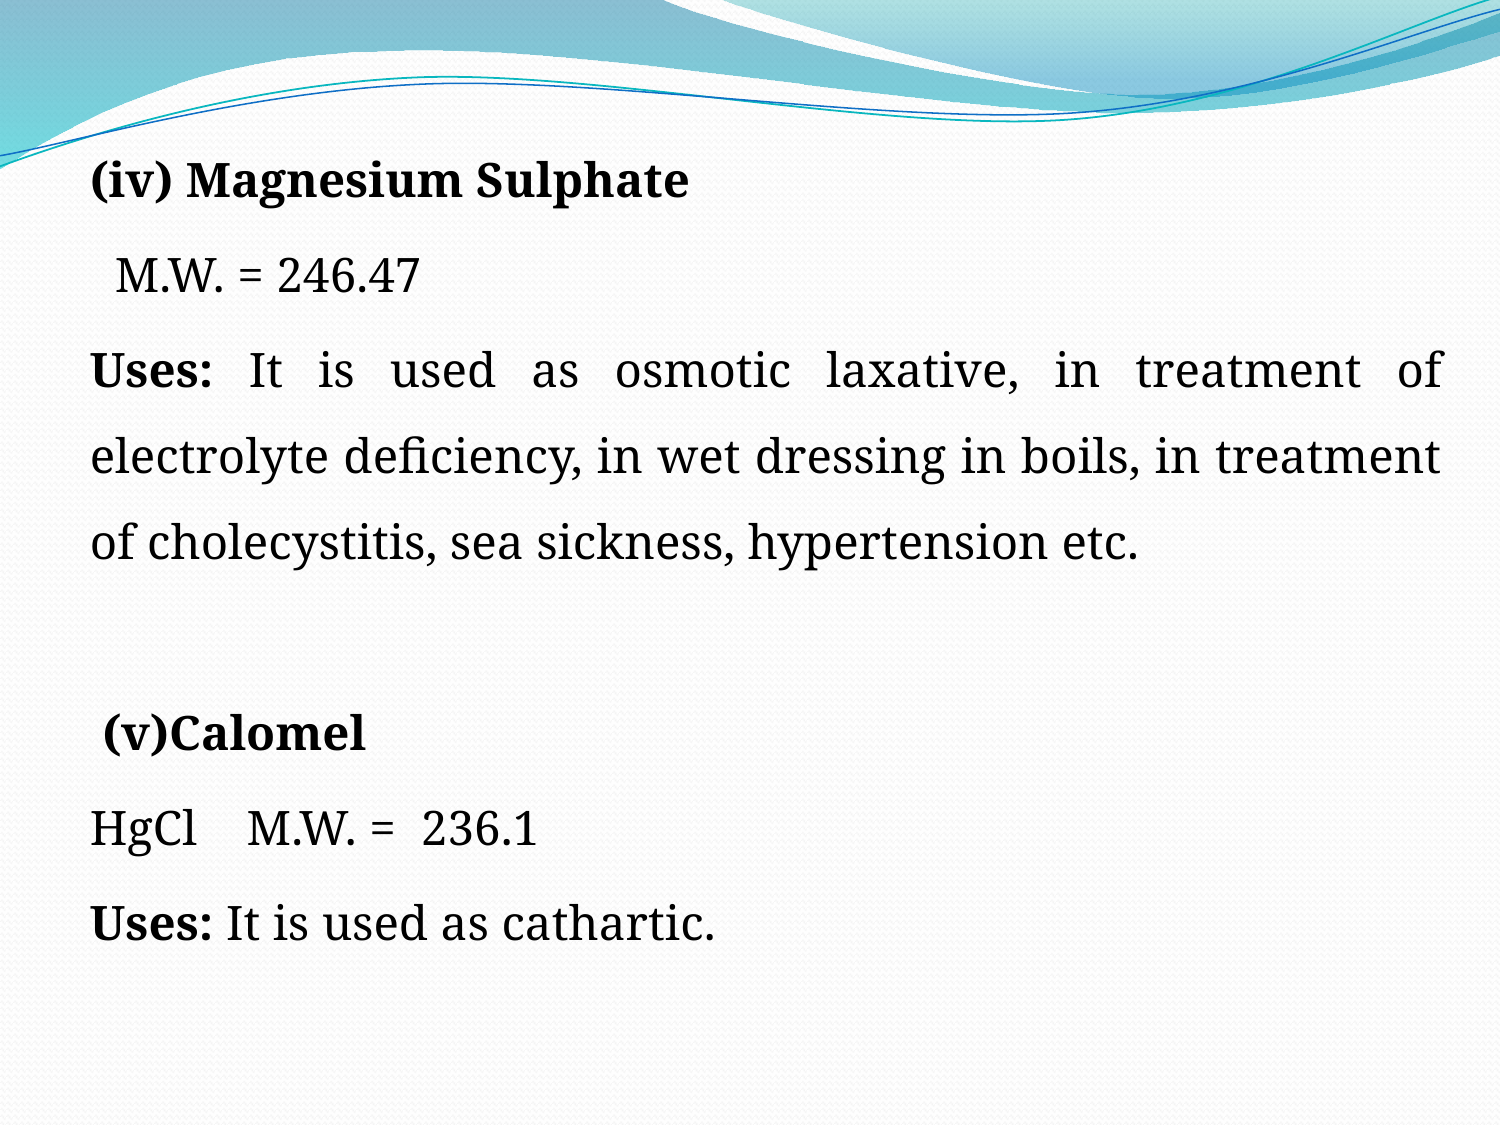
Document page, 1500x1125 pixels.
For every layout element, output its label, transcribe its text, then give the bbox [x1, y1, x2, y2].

list (iv) Magnesium Sulphate M.W. = 246.47 Uses: It is used as osmotic laxative, in treatment of electrolyte deficiency, in wet dressing in boils, in treatment of cholecystitis, sea sickness, hypertension etc. (v)Calomel HgCl M.W. = 236.1 Uses: It is used as cathartic. [75, 113, 1459, 1063]
